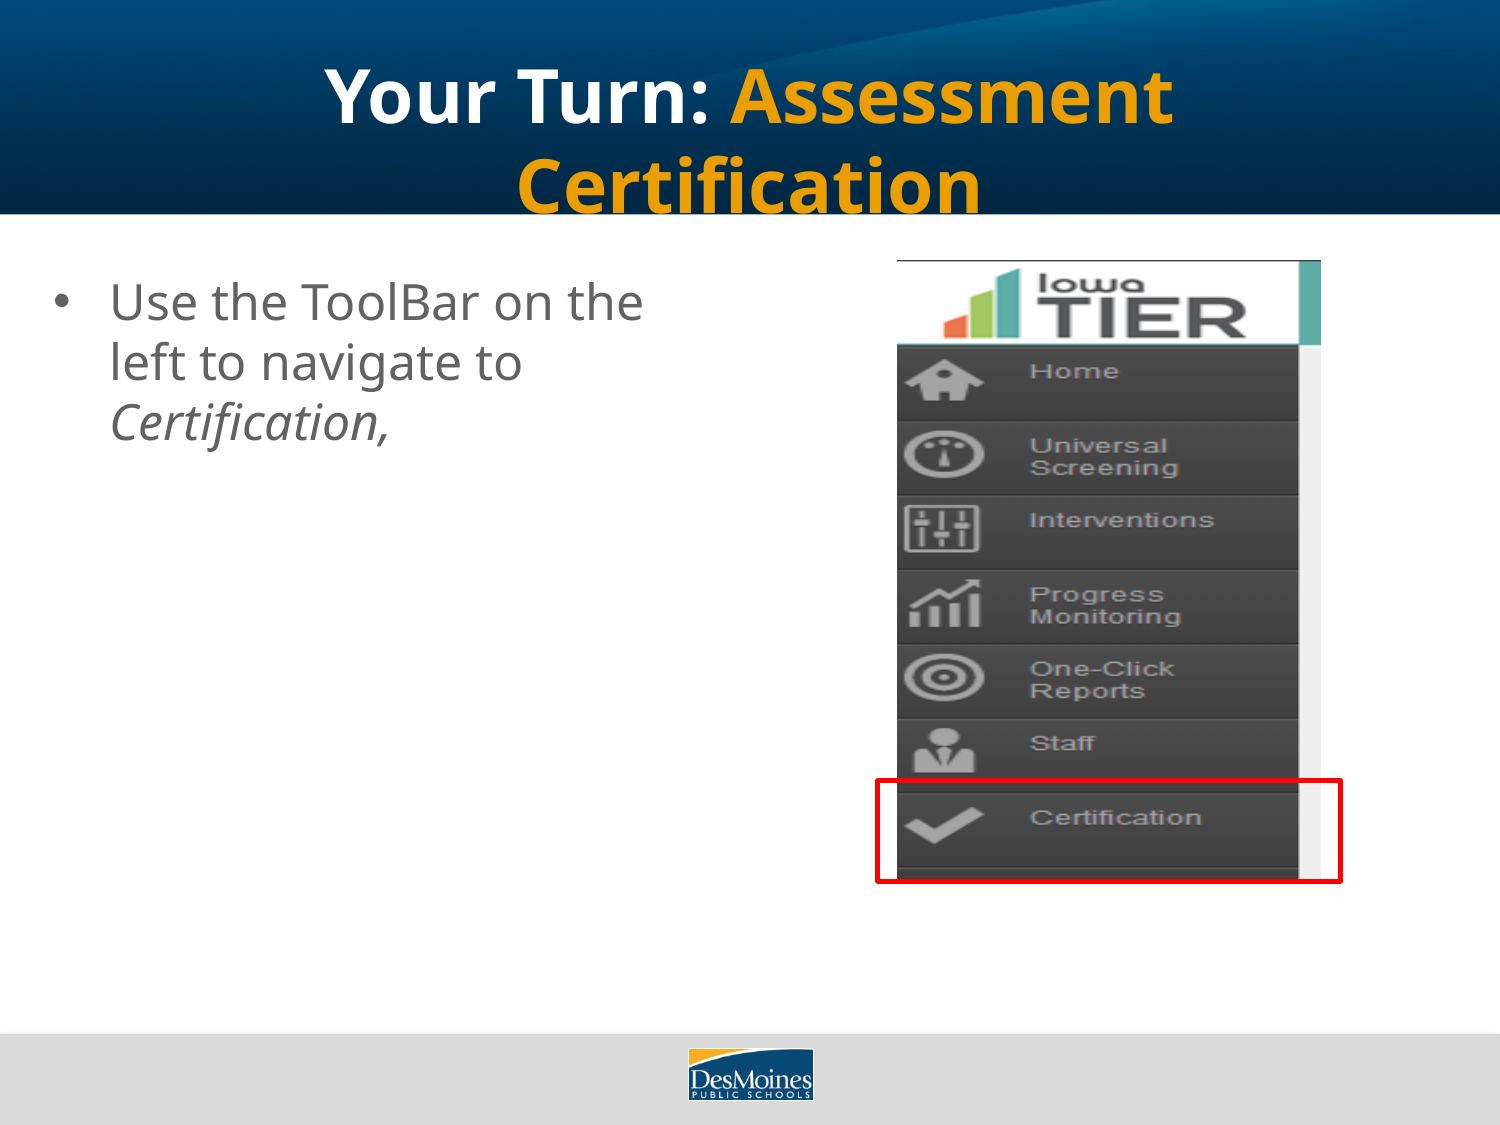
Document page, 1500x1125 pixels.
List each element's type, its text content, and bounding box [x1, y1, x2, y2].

picture [689, 1049, 813, 1100]
list Use the ToolBar on the left to navigate to Certification, [37, 262, 688, 1005]
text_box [877, 259, 1341, 882]
picture [0, 0, 1500, 1033]
title Your Turn: Assessment Certification [75, 45, 1425, 233]
